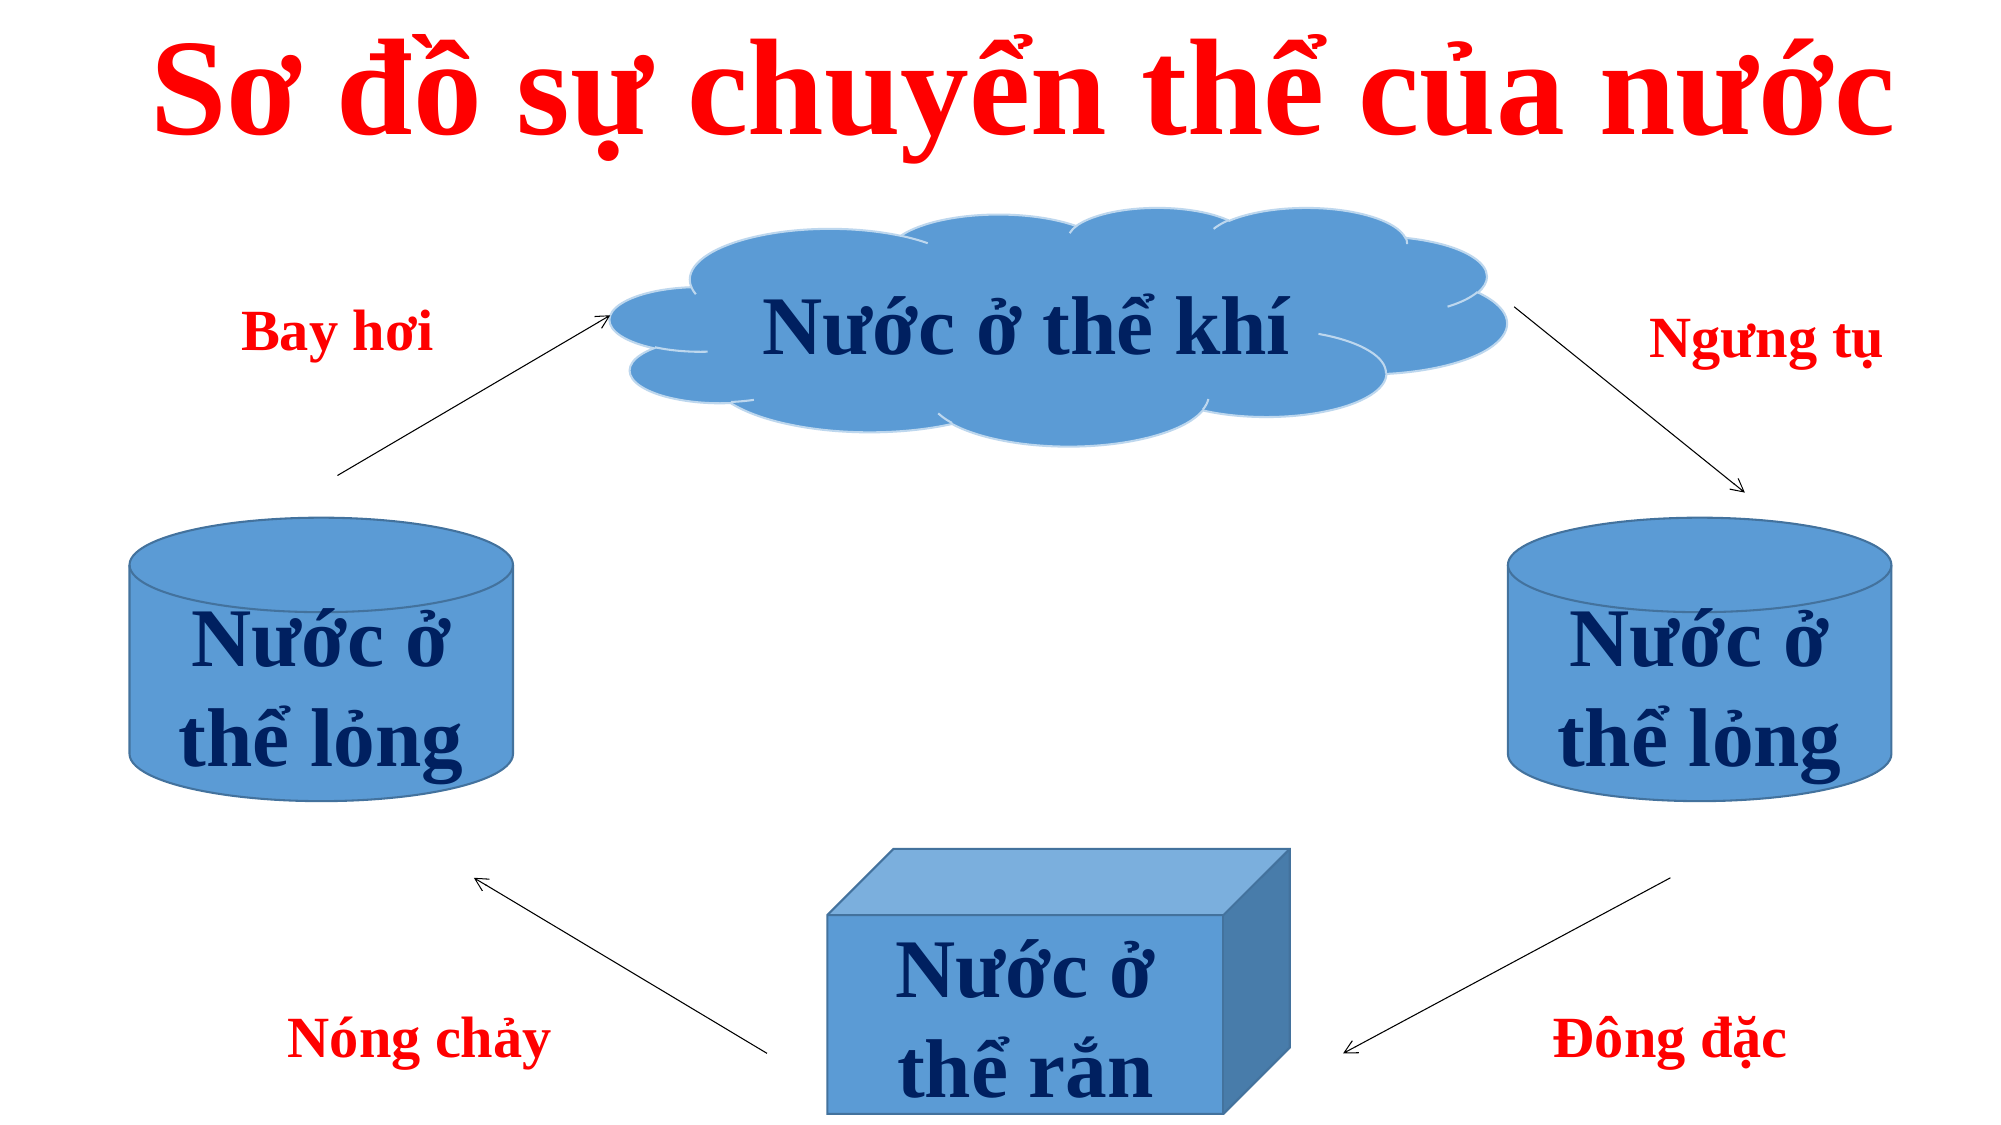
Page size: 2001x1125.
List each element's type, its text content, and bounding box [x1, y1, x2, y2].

text_box Đông đặc [1523, 965, 1818, 1104]
text_box Nước ở thể rắn [826, 847, 1291, 1115]
text_box Sơ đồ sự chuyển thể của nước [133, 0, 1914, 305]
text_box Nóng chảy [219, 965, 621, 1104]
text_box Bay hơi [190, 305, 485, 396]
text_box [831, 850, 1286, 914]
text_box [473, 877, 768, 1054]
text_box Nước ở thể lỏng [128, 516, 515, 803]
text_box Nước ở thể lỏng [1506, 516, 1893, 803]
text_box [1514, 306, 1745, 493]
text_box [337, 315, 611, 476]
text_box Ngưng tụ [1619, 305, 1914, 404]
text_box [1343, 877, 1671, 1054]
text_box Nước ở thể khí [609, 305, 1509, 448]
